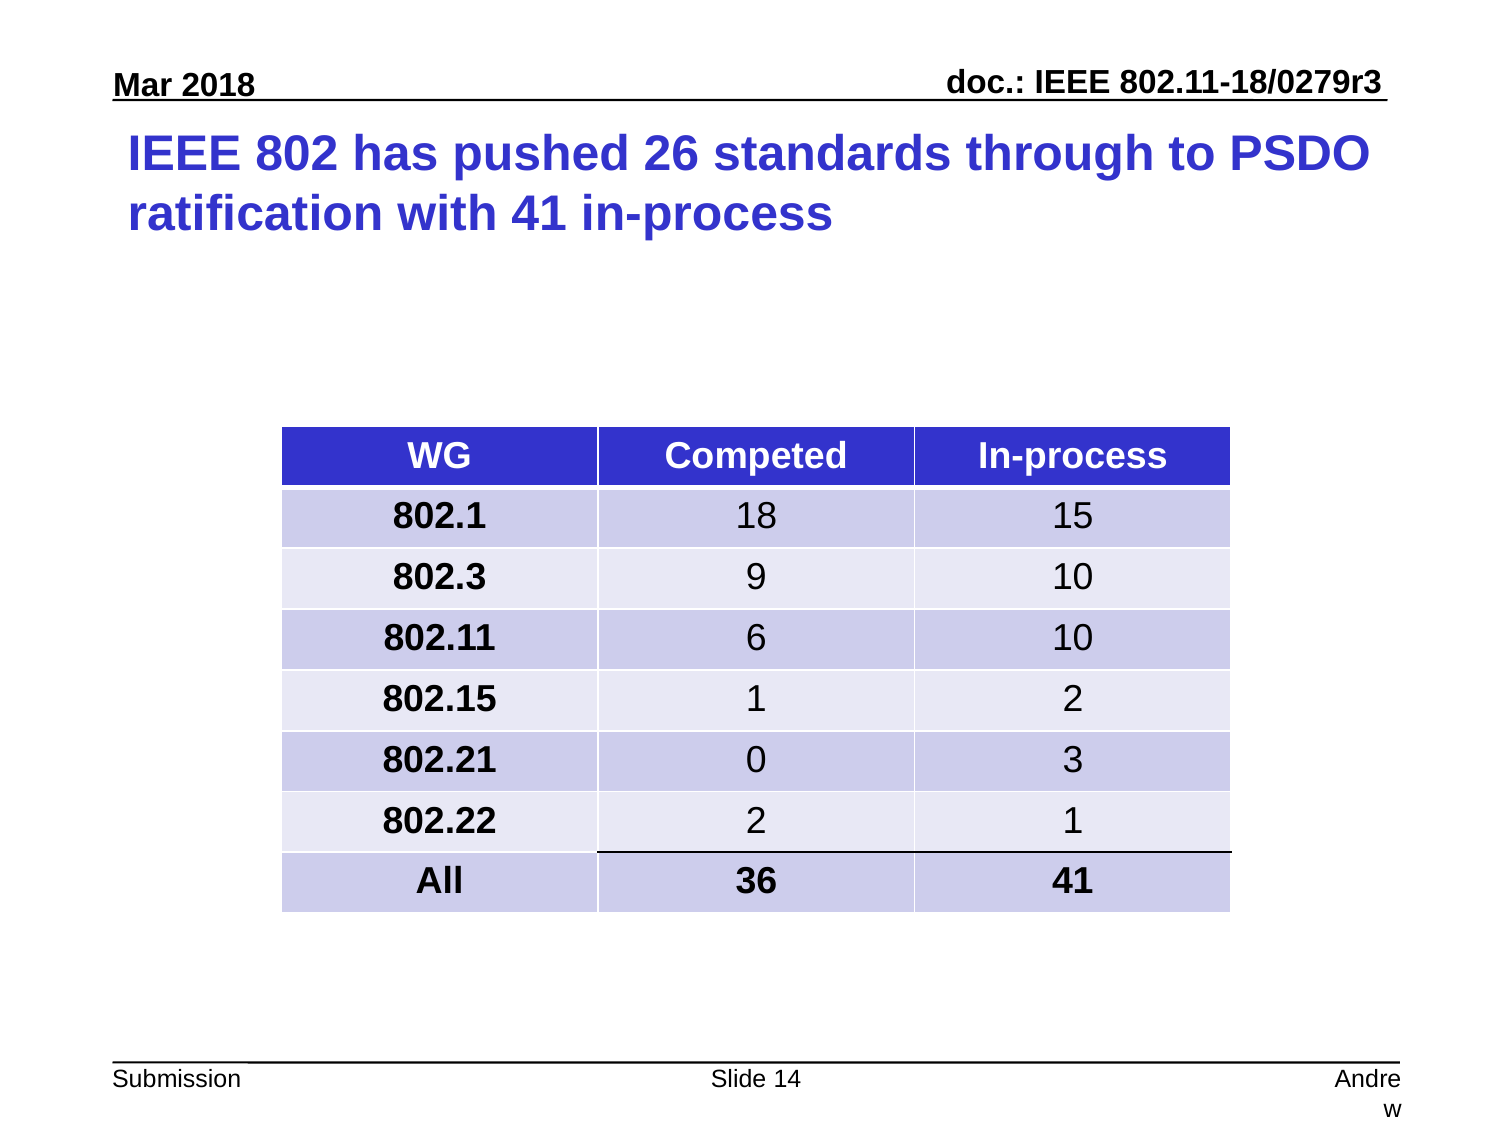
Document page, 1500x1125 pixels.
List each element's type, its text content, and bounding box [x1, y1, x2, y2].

table_cell 3 [915, 732, 1230, 791]
table_cell 0 [599, 732, 914, 791]
table_cell 1 [599, 671, 914, 730]
table_cell 10 [915, 610, 1230, 669]
table_cell 802.3 [282, 549, 597, 608]
table_cell 6 [599, 610, 914, 669]
table_cell 2 [599, 792, 914, 851]
table_cell 802.15 [282, 671, 597, 730]
table_header In-process [915, 427, 1230, 485]
table_header WG [282, 427, 597, 485]
title IEEE 802 has pushed 26 standards through to PSDO ratification with 41 in-process [112, 112, 1388, 288]
slide_number Slide 14 [709, 1061, 803, 1093]
table_cell 802.22 [282, 792, 597, 851]
table_cell 802.1 [282, 490, 597, 547]
table_cell 41 [915, 853, 1230, 912]
table_cell 18 [599, 490, 914, 547]
table_cell 802.11 [282, 610, 597, 669]
table_cell 15 [915, 490, 1230, 547]
table_header Competed [599, 427, 914, 485]
table_cell 36 [599, 853, 914, 912]
table_cell 802.21 [282, 732, 597, 791]
table_cell 10 [915, 549, 1230, 608]
table_cell 2 [915, 671, 1230, 730]
footer Andrew Myles, Cisco [1320, 1061, 1402, 1093]
table_cell All [282, 853, 597, 912]
table_cell 1 [915, 792, 1230, 851]
table_cell 9 [599, 549, 914, 608]
